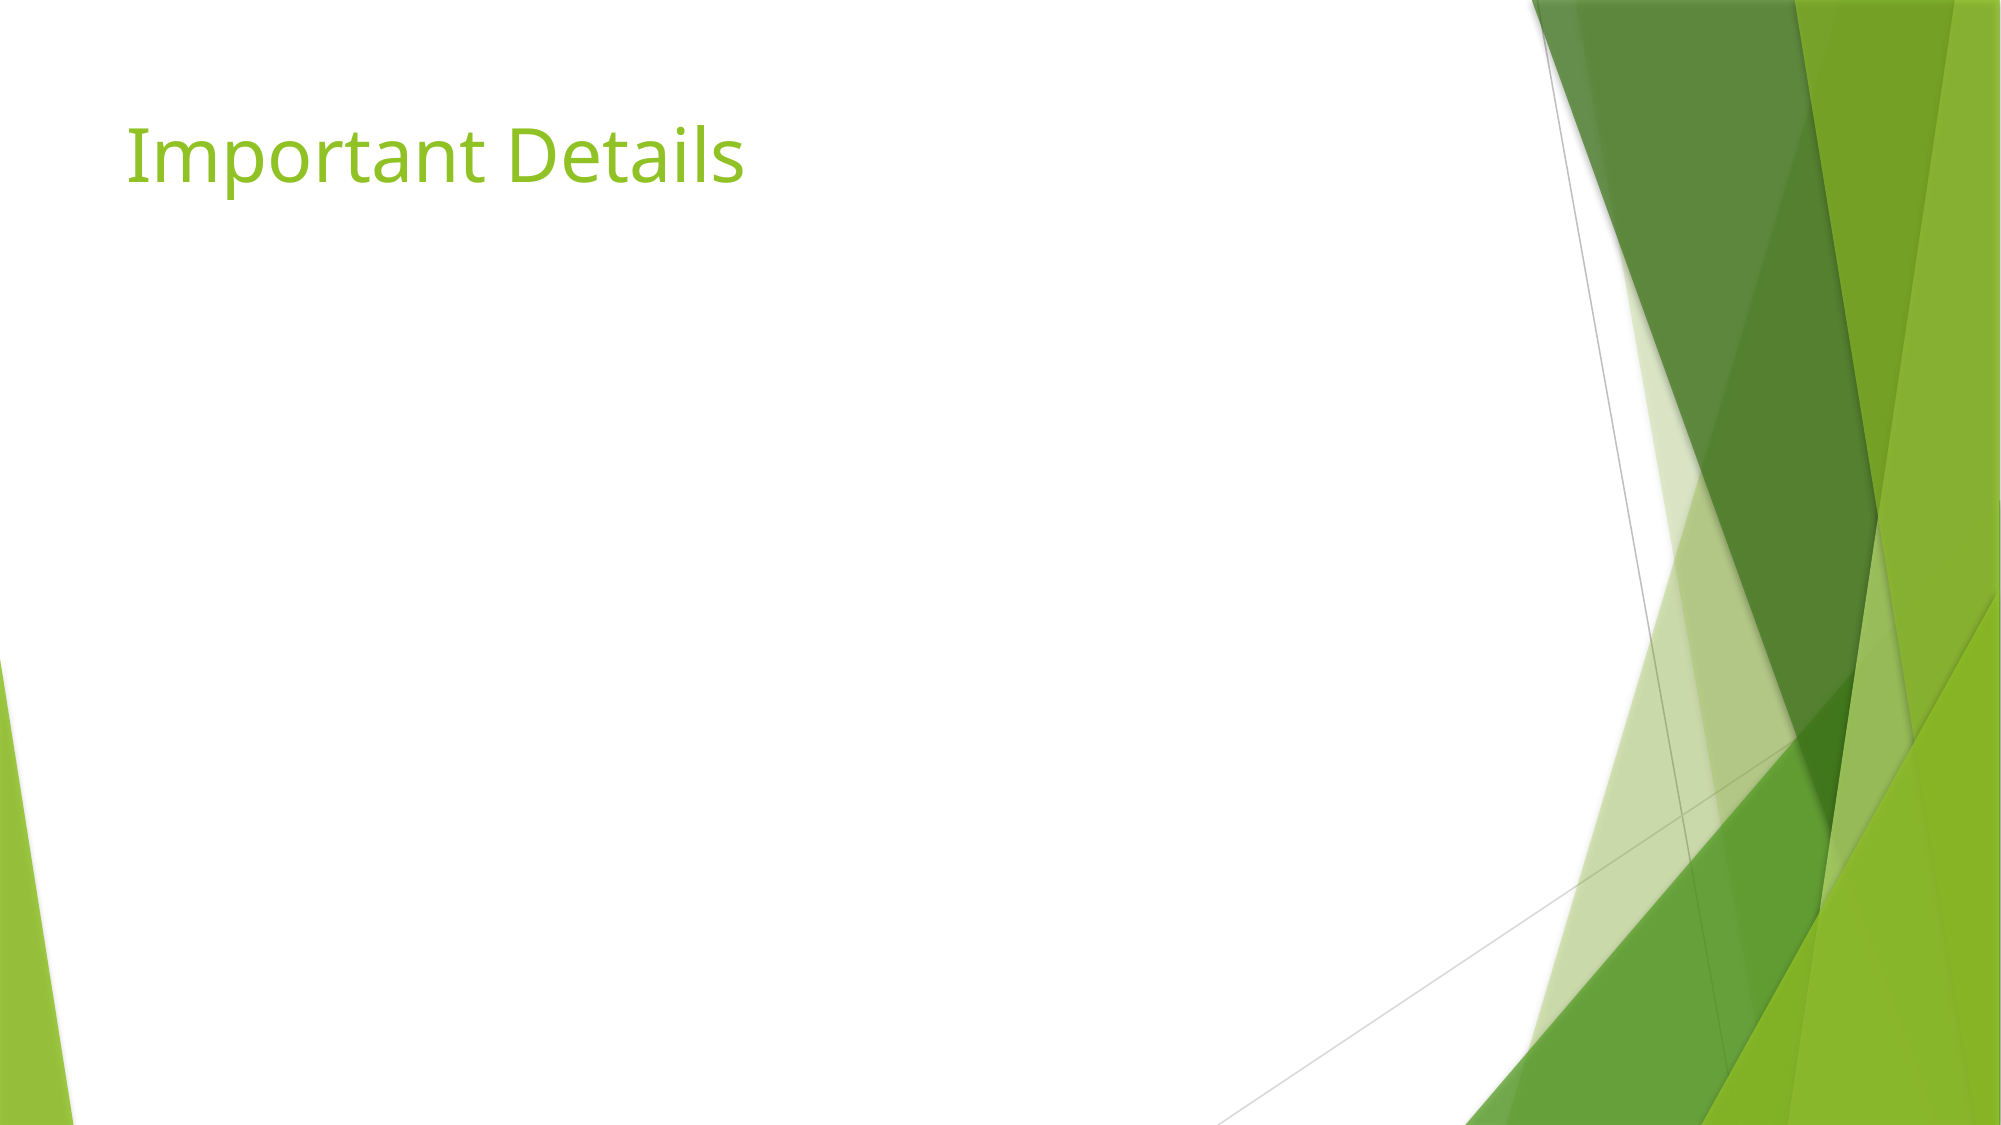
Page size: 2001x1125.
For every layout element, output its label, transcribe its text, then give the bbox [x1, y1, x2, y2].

title Important Details [111, 99, 1522, 317]
